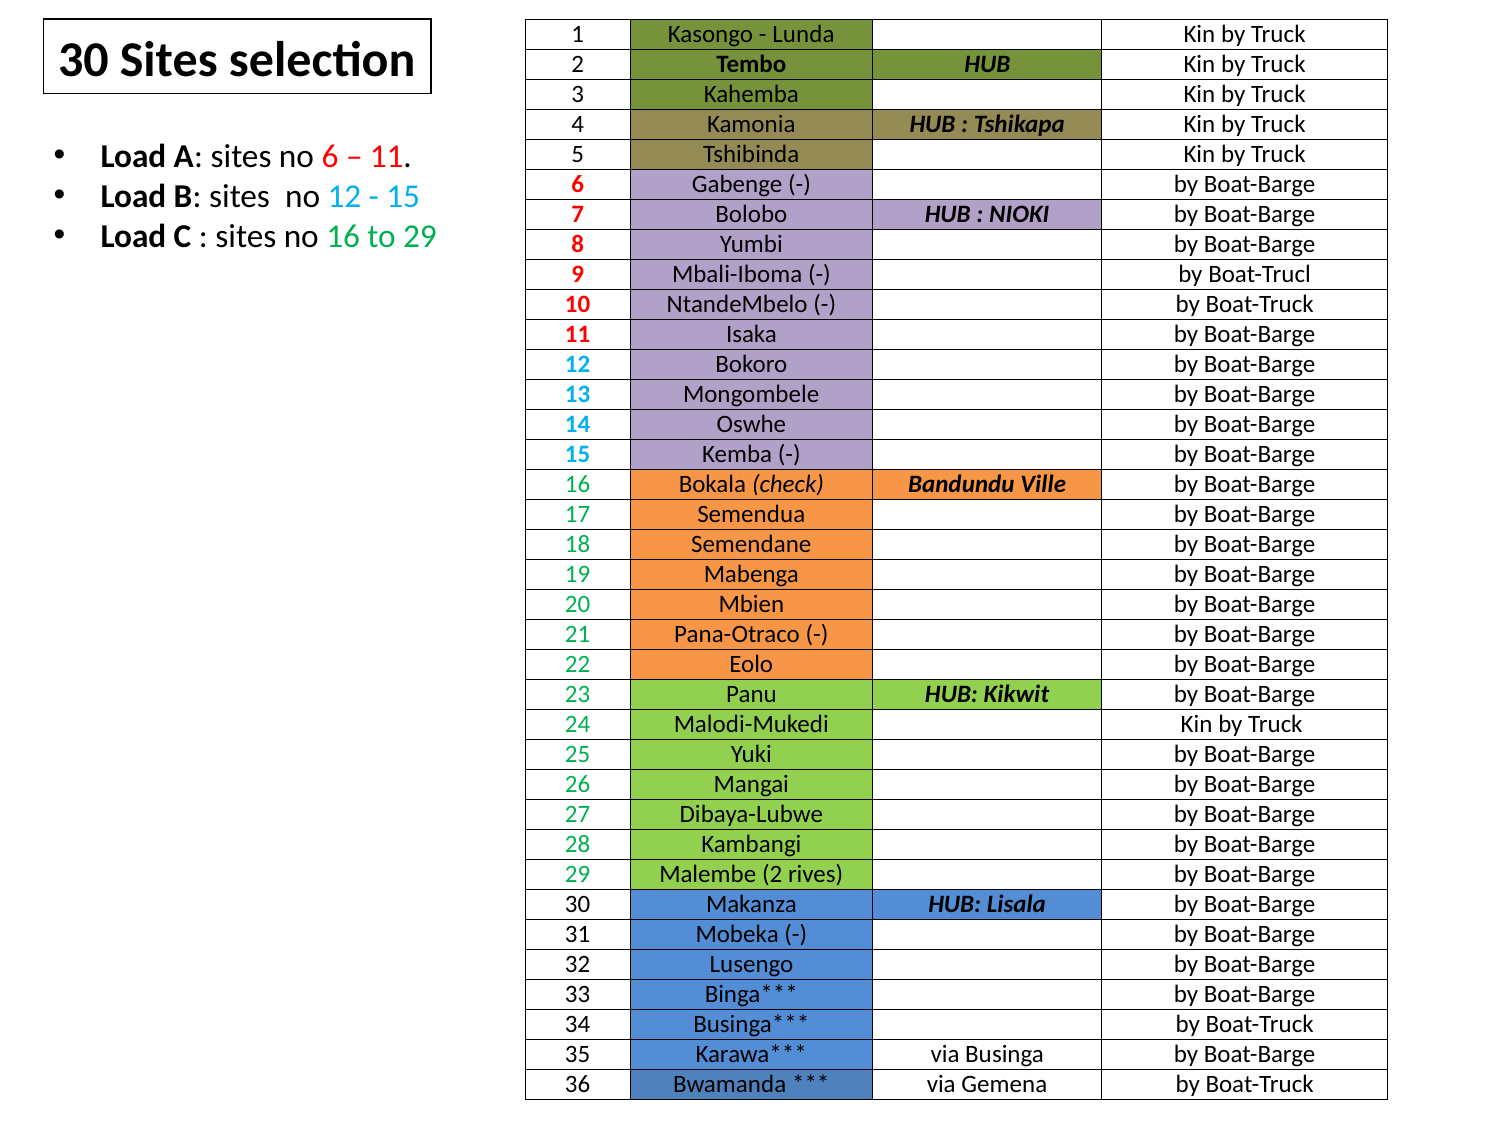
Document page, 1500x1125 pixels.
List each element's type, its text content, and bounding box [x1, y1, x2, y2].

table_cell by Boat-Barge [1102, 890, 1387, 919]
table_cell [873, 980, 1101, 1009]
table_cell [873, 860, 1101, 889]
table_cell Mongombele [631, 380, 872, 409]
table_cell by Boat-Trucl [1102, 260, 1387, 289]
table_cell [873, 320, 1101, 349]
table_cell [873, 170, 1101, 199]
table_cell Tembo [631, 50, 872, 79]
table_cell [873, 590, 1101, 619]
table_cell [873, 560, 1101, 589]
table_cell 15 [526, 440, 630, 469]
table_cell by Boat-Barge [1102, 680, 1387, 709]
table_cell HUB : NIOKI [873, 200, 1101, 229]
table_cell Gabenge (-) [631, 170, 872, 199]
table_cell [873, 380, 1101, 409]
table_cell NtandeMbelo (-) [631, 290, 872, 319]
table_cell Makanza [631, 890, 872, 919]
table_cell by Boat-Barge [1102, 200, 1387, 229]
table_cell [873, 1010, 1101, 1039]
table_cell Mabenga [631, 560, 872, 589]
table_cell by Boat-Barge [1102, 590, 1387, 619]
table_cell Mbali-Iboma (-) [631, 260, 872, 289]
table_cell HUB: Lisala [873, 890, 1101, 919]
table_cell [873, 710, 1101, 739]
table_header Kin by Truck [1102, 20, 1387, 49]
text_box Load A: sites no 6 – 11. Load B: sites no 12 - 15 Load C : sites no 16 to 29 [38, 127, 501, 302]
table_cell Semendane [631, 530, 872, 559]
table_cell Kahemba [631, 80, 872, 109]
table_cell Kemba (-) [631, 440, 872, 469]
table_cell 10 [526, 290, 630, 319]
table_cell by Boat-Barge [1102, 560, 1387, 589]
table_cell [873, 290, 1101, 319]
table_cell by Boat-Barge [1102, 860, 1387, 889]
table_cell Isaka [631, 320, 872, 349]
table_cell by Boat-Barge [1102, 530, 1387, 559]
table_cell by Boat-Barge [1102, 950, 1387, 979]
table_cell [873, 920, 1101, 949]
table_header 1 [526, 20, 630, 49]
table_cell by Boat-Barge [1102, 830, 1387, 859]
table_cell Kamonia [631, 110, 872, 139]
table_cell 29 [526, 860, 630, 889]
table_cell 27 [526, 800, 630, 829]
table_cell by Boat-Barge [1102, 800, 1387, 829]
table_cell Panu [631, 680, 872, 709]
table_cell [873, 140, 1101, 169]
table_cell 8 [526, 230, 630, 259]
table_cell Kambangi [631, 830, 872, 859]
table_cell by Boat-Barge [1102, 320, 1387, 349]
table_cell Kin by Truck [1102, 50, 1387, 79]
table_cell by Boat-Barge [1102, 500, 1387, 529]
table_cell 25 [526, 740, 630, 769]
table_cell 11 [526, 320, 630, 349]
table_cell 17 [526, 500, 630, 529]
table_cell [873, 260, 1101, 289]
table_cell Bolobo [631, 200, 872, 229]
table_cell 34 [526, 1010, 630, 1039]
table_header Kasongo - Lunda [631, 20, 872, 49]
table_cell [873, 500, 1101, 529]
table_cell Bokala (check) [631, 470, 872, 499]
table_cell Kin by Truck [1102, 140, 1387, 169]
table_cell by Boat-Barge [1102, 620, 1387, 649]
table_cell 28 [526, 830, 630, 859]
table_cell [873, 830, 1101, 859]
table_cell Kin by Truck [1102, 110, 1387, 139]
table_cell 32 [526, 950, 630, 979]
table_cell by Boat-Barge [1102, 980, 1387, 1009]
table_cell [873, 800, 1101, 829]
table_cell HUB : Tshikapa [873, 110, 1101, 139]
table_cell Karawa*** [631, 1040, 872, 1069]
table_cell 5 [526, 140, 630, 169]
table_cell 19 [526, 560, 630, 589]
table_cell 35 [526, 1040, 630, 1069]
table_cell [873, 350, 1101, 379]
table_cell Businga*** [631, 1010, 872, 1039]
table_cell by Boat-Barge [1102, 1040, 1387, 1069]
table_cell [873, 80, 1101, 109]
table_cell 36 [526, 1070, 630, 1099]
table_cell by Boat-Barge [1102, 170, 1387, 199]
table_cell HUB [873, 50, 1101, 79]
table_cell 14 [526, 410, 630, 439]
table_cell Kin by Truck [1102, 710, 1387, 739]
table_cell [873, 410, 1101, 439]
table_cell [873, 740, 1101, 769]
table_cell by Boat-Barge [1102, 230, 1387, 259]
table_cell via Gemena [873, 1070, 1101, 1099]
table_cell [873, 950, 1101, 979]
table_cell 4 [526, 110, 630, 139]
table_cell 2 [526, 50, 630, 79]
table_cell Kin by Truck [1102, 80, 1387, 109]
table_cell 18 [526, 530, 630, 559]
table_cell 21 [526, 620, 630, 649]
table_cell Malembe (2 rives) [631, 860, 872, 889]
table_cell 26 [526, 770, 630, 799]
table_cell [873, 770, 1101, 799]
table_cell by Boat-Truck [1102, 290, 1387, 319]
table_cell Tshibinda [631, 140, 872, 169]
table_cell Lusengo [631, 950, 872, 979]
table_header [873, 20, 1101, 49]
table_cell by Boat-Barge [1102, 650, 1387, 679]
table_cell Binga*** [631, 980, 872, 1009]
table_cell 24 [526, 710, 630, 739]
table_cell by Boat-Barge [1102, 920, 1387, 949]
table_cell HUB: Kikwit [873, 680, 1101, 709]
table_cell 13 [526, 380, 630, 409]
text_box 30 Sites selection [43, 18, 431, 94]
table_cell Bandundu Ville [873, 470, 1101, 499]
table_cell [873, 650, 1101, 679]
table_cell Mobeka (-) [631, 920, 872, 949]
table_cell by Boat-Truck [1102, 1070, 1387, 1099]
table_cell 31 [526, 920, 630, 949]
table_cell Semendua [631, 500, 872, 529]
table_cell [873, 530, 1101, 559]
table_cell 12 [526, 350, 630, 379]
table_cell [873, 620, 1101, 649]
table_cell by Boat-Barge [1102, 410, 1387, 439]
table_cell 9 [526, 260, 630, 289]
table_cell by Boat-Truck [1102, 1010, 1387, 1039]
table_cell by Boat-Barge [1102, 740, 1387, 769]
table_cell Malodi-Mukedi [631, 710, 872, 739]
table_cell 7 [526, 200, 630, 229]
table_cell [873, 230, 1101, 259]
table_cell 23 [526, 680, 630, 709]
table_cell 20 [526, 590, 630, 619]
table_cell by Boat-Barge [1102, 770, 1387, 799]
table_cell Bokoro [631, 350, 872, 379]
table_cell Mbien [631, 590, 872, 619]
table_cell 30 [526, 890, 630, 919]
table_cell by Boat-Barge [1102, 350, 1387, 379]
table_cell Dibaya-Lubwe [631, 800, 872, 829]
table_cell Mangai [631, 770, 872, 799]
table_cell [873, 440, 1101, 469]
table_cell 6 [526, 170, 630, 199]
table_cell Pana-Otraco (-) [631, 620, 872, 649]
table_cell 16 [526, 470, 630, 499]
table_cell via Businga [873, 1040, 1101, 1069]
table_cell Bwamanda *** [631, 1070, 872, 1099]
table_cell by Boat-Barge [1102, 380, 1387, 409]
table_cell Yuki [631, 740, 872, 769]
table_cell Yumbi [631, 230, 872, 259]
table_cell by Boat-Barge [1102, 470, 1387, 499]
table_cell Oswhe [631, 410, 872, 439]
table_cell 33 [526, 980, 630, 1009]
table_cell Eolo [631, 650, 872, 679]
table_cell 3 [526, 80, 630, 109]
table_cell by Boat-Barge [1102, 440, 1387, 469]
table_cell 22 [526, 650, 630, 679]
